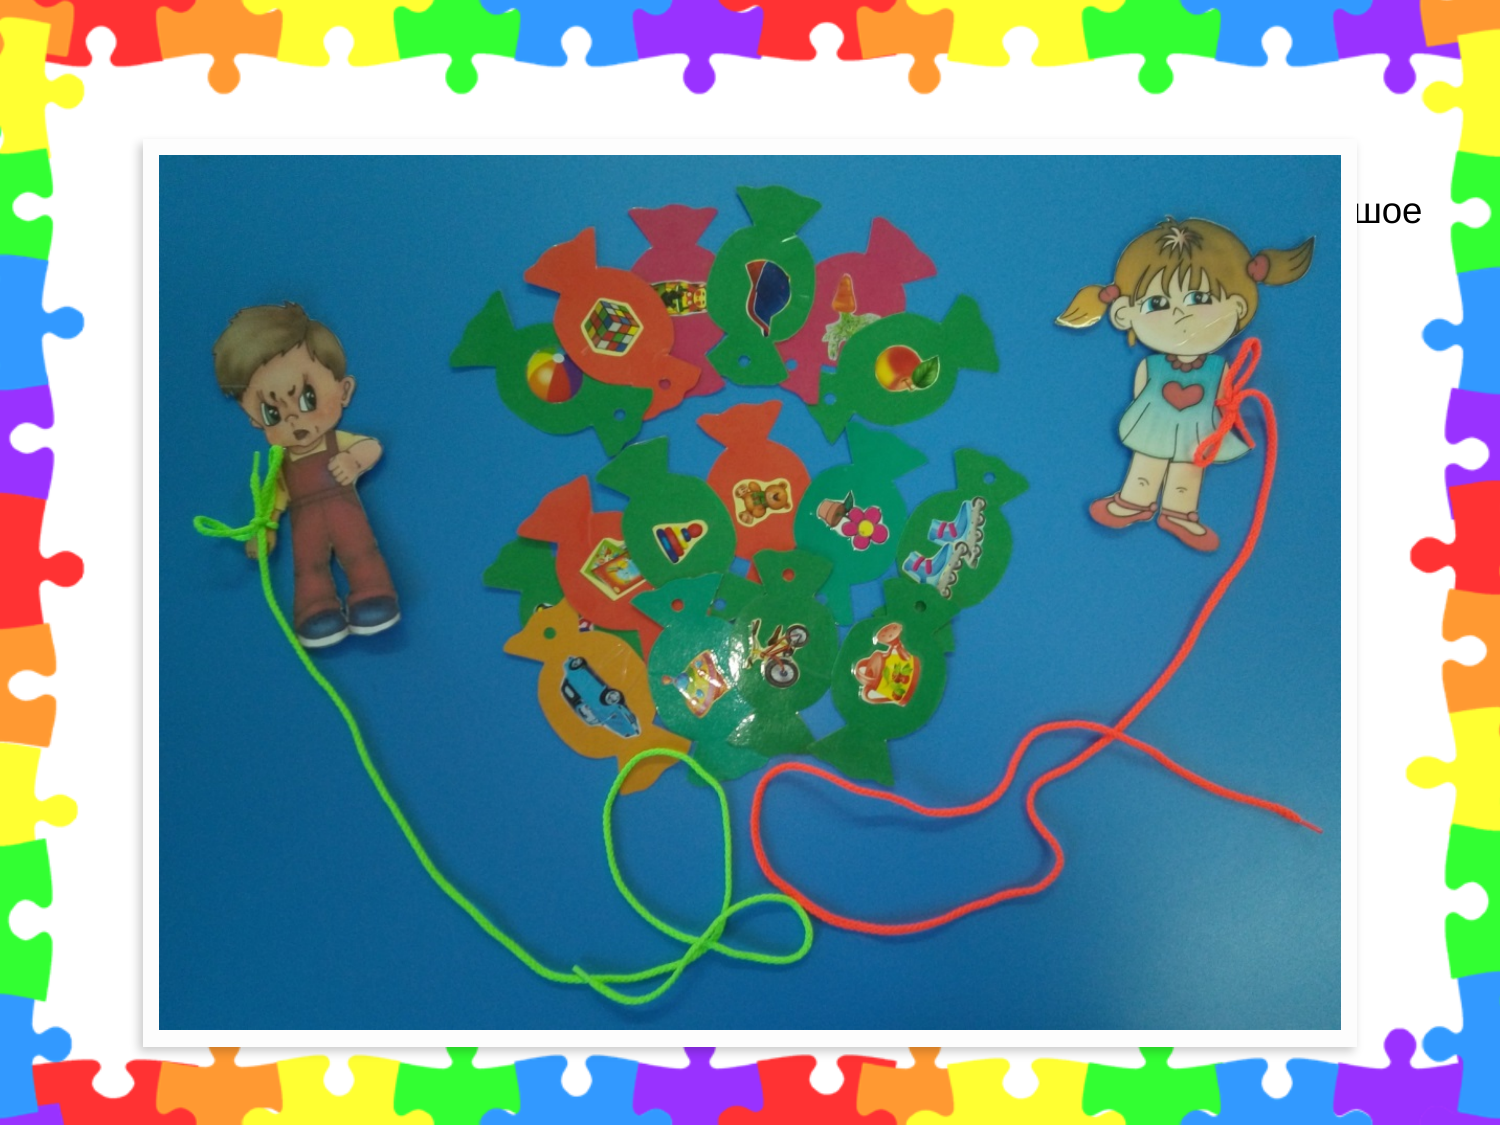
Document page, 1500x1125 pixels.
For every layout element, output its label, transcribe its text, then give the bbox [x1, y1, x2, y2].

title Оборудование: Силуэты мальчика и девочки, к руке каждого прикреплен шнурок. Большое количество вырезанных из картона конфет с разными картинками. [130, 113, 1447, 303]
picture [0, 0, 1500, 1125]
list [159, 155, 1341, 1031]
